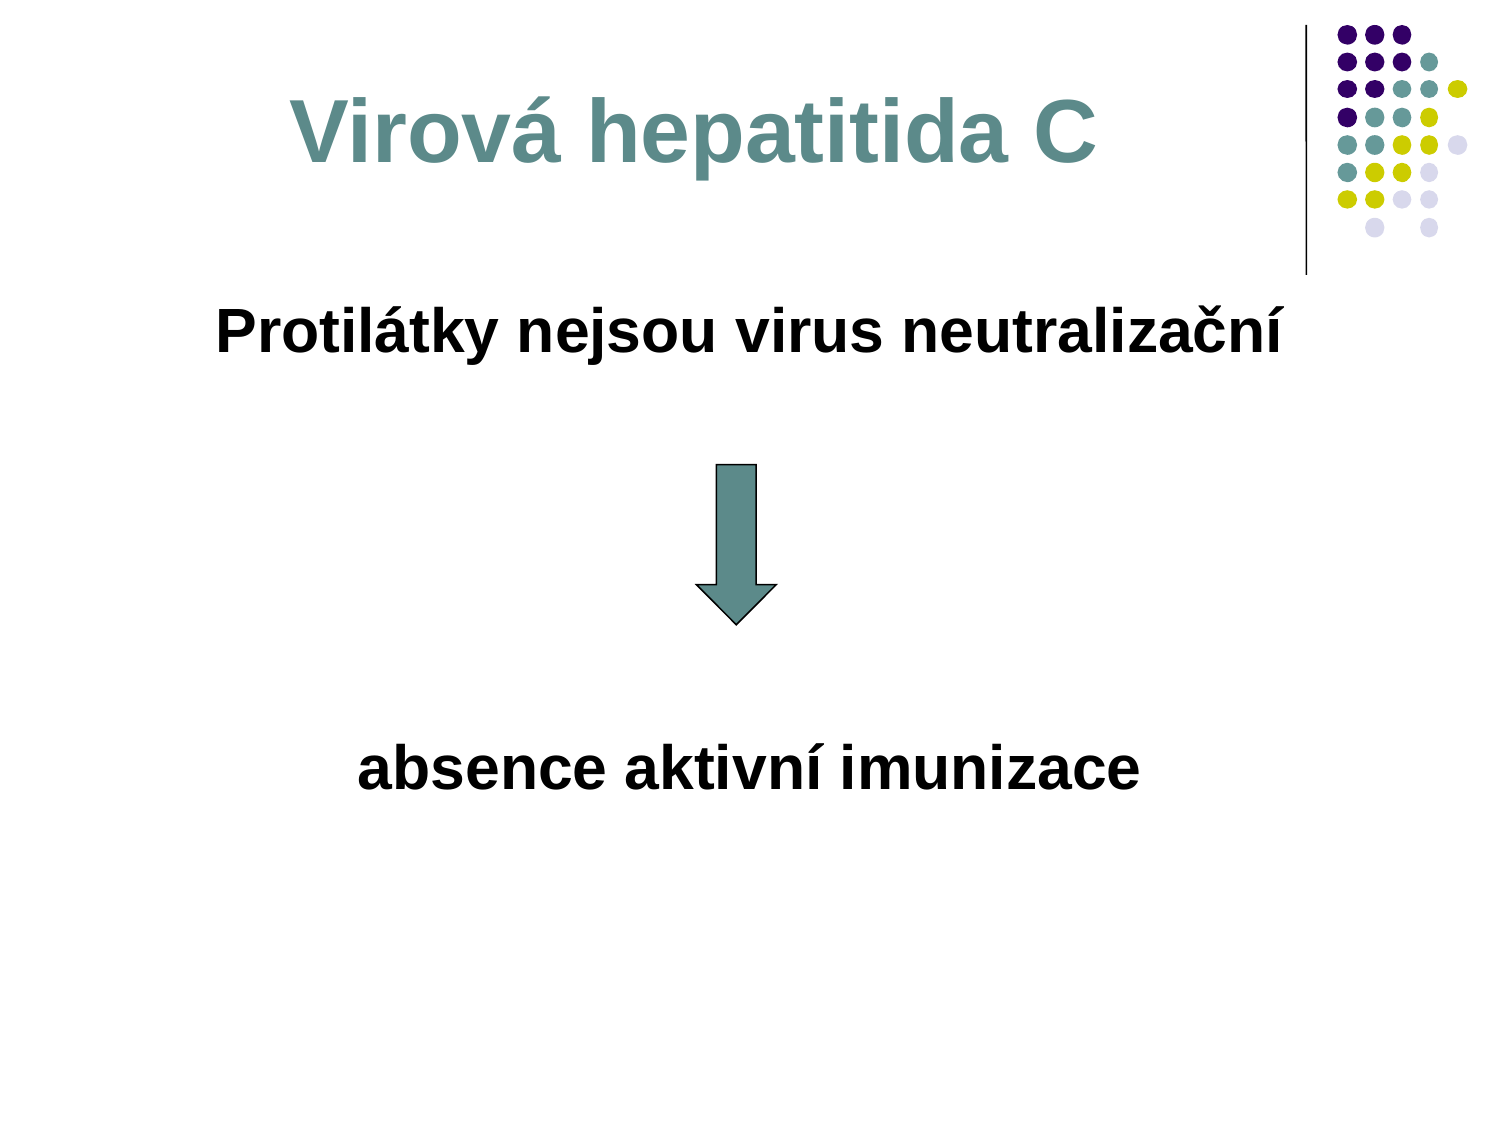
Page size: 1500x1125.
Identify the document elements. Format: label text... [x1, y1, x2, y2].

list Protilátky nejsou virus neutralizační absence aktivní imunizace [75, 282, 1425, 1006]
text_box [696, 464, 777, 625]
title Virová hepatitida C [75, 20, 1313, 233]
